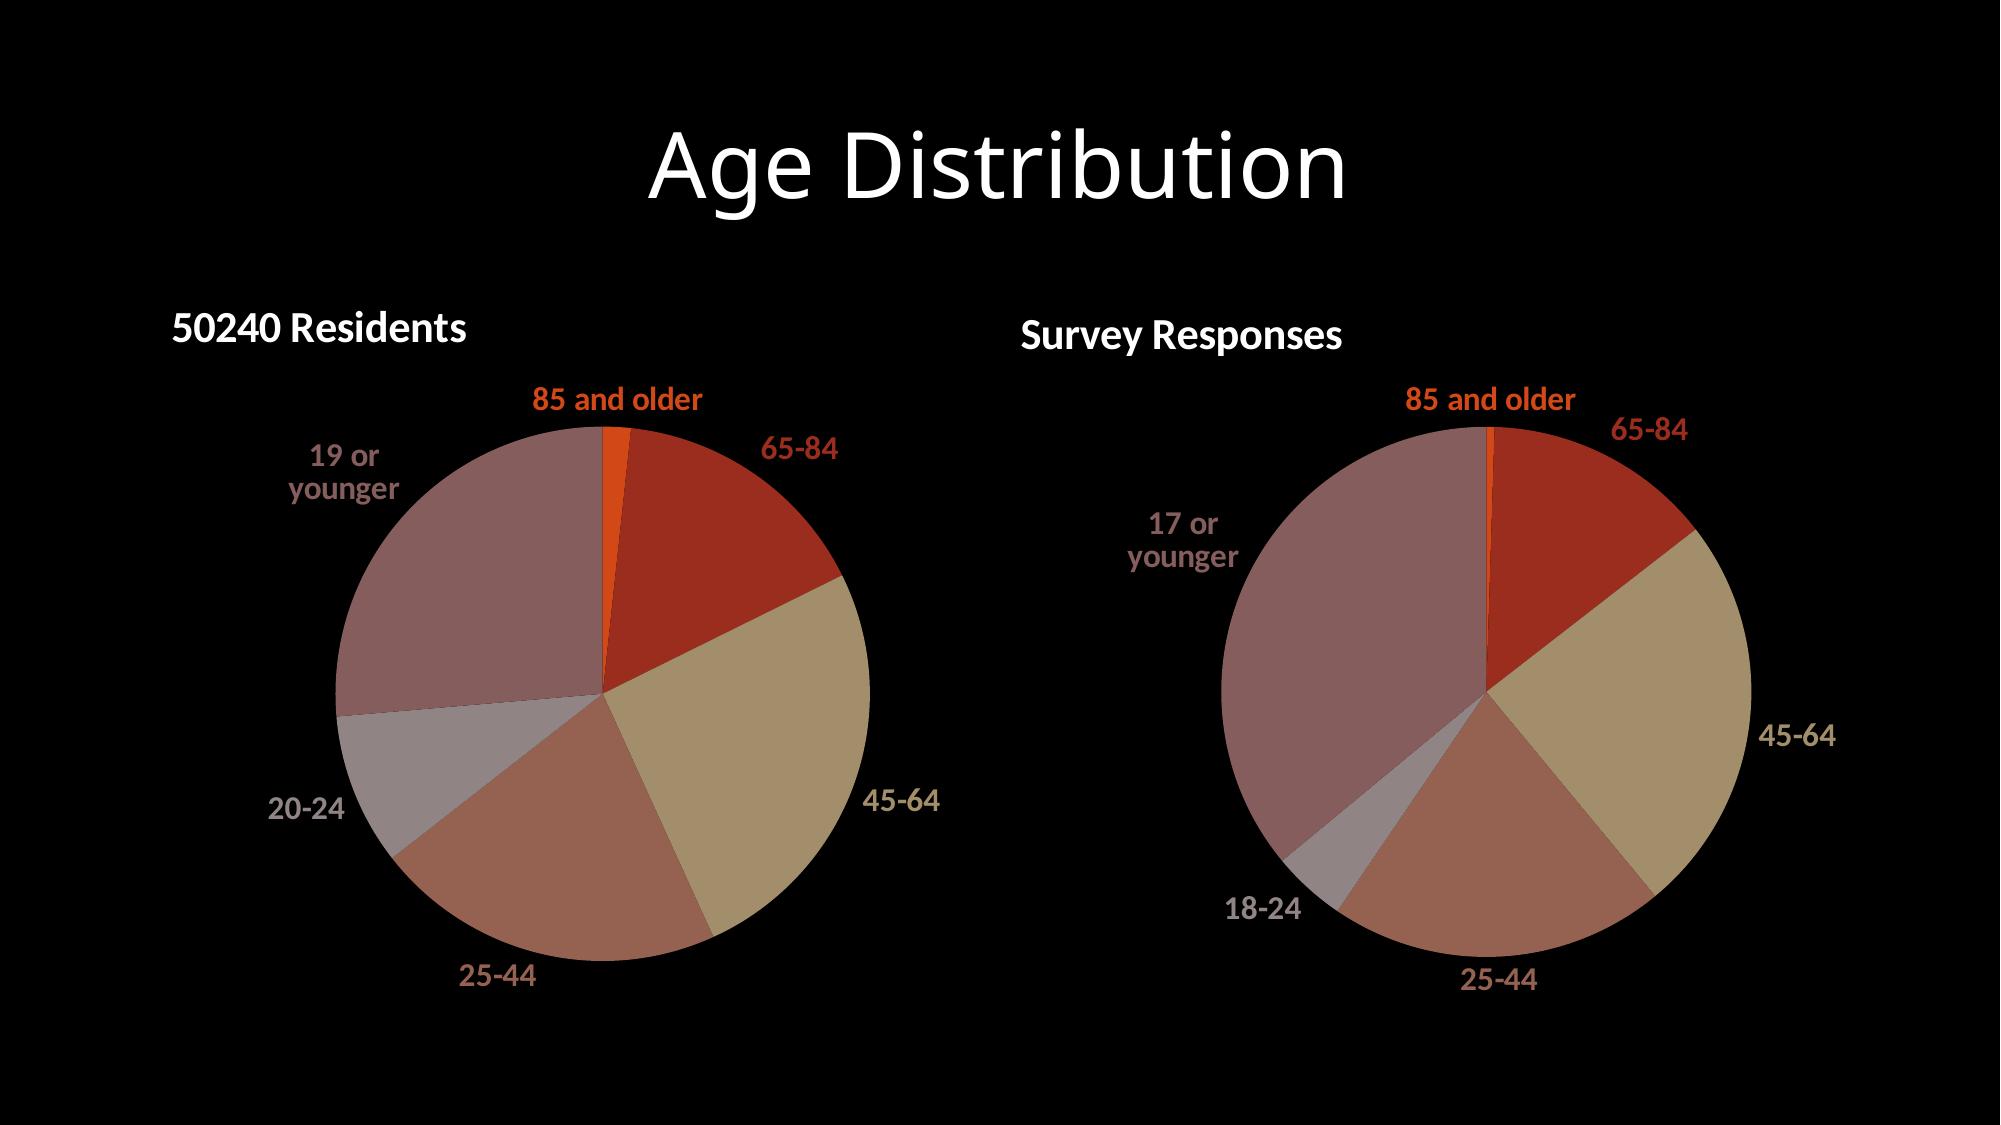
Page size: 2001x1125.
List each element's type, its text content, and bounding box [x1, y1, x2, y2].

chart [1012, 277, 1863, 1014]
title Age Distribution [137, 59, 1863, 278]
chart [137, 277, 988, 1014]
